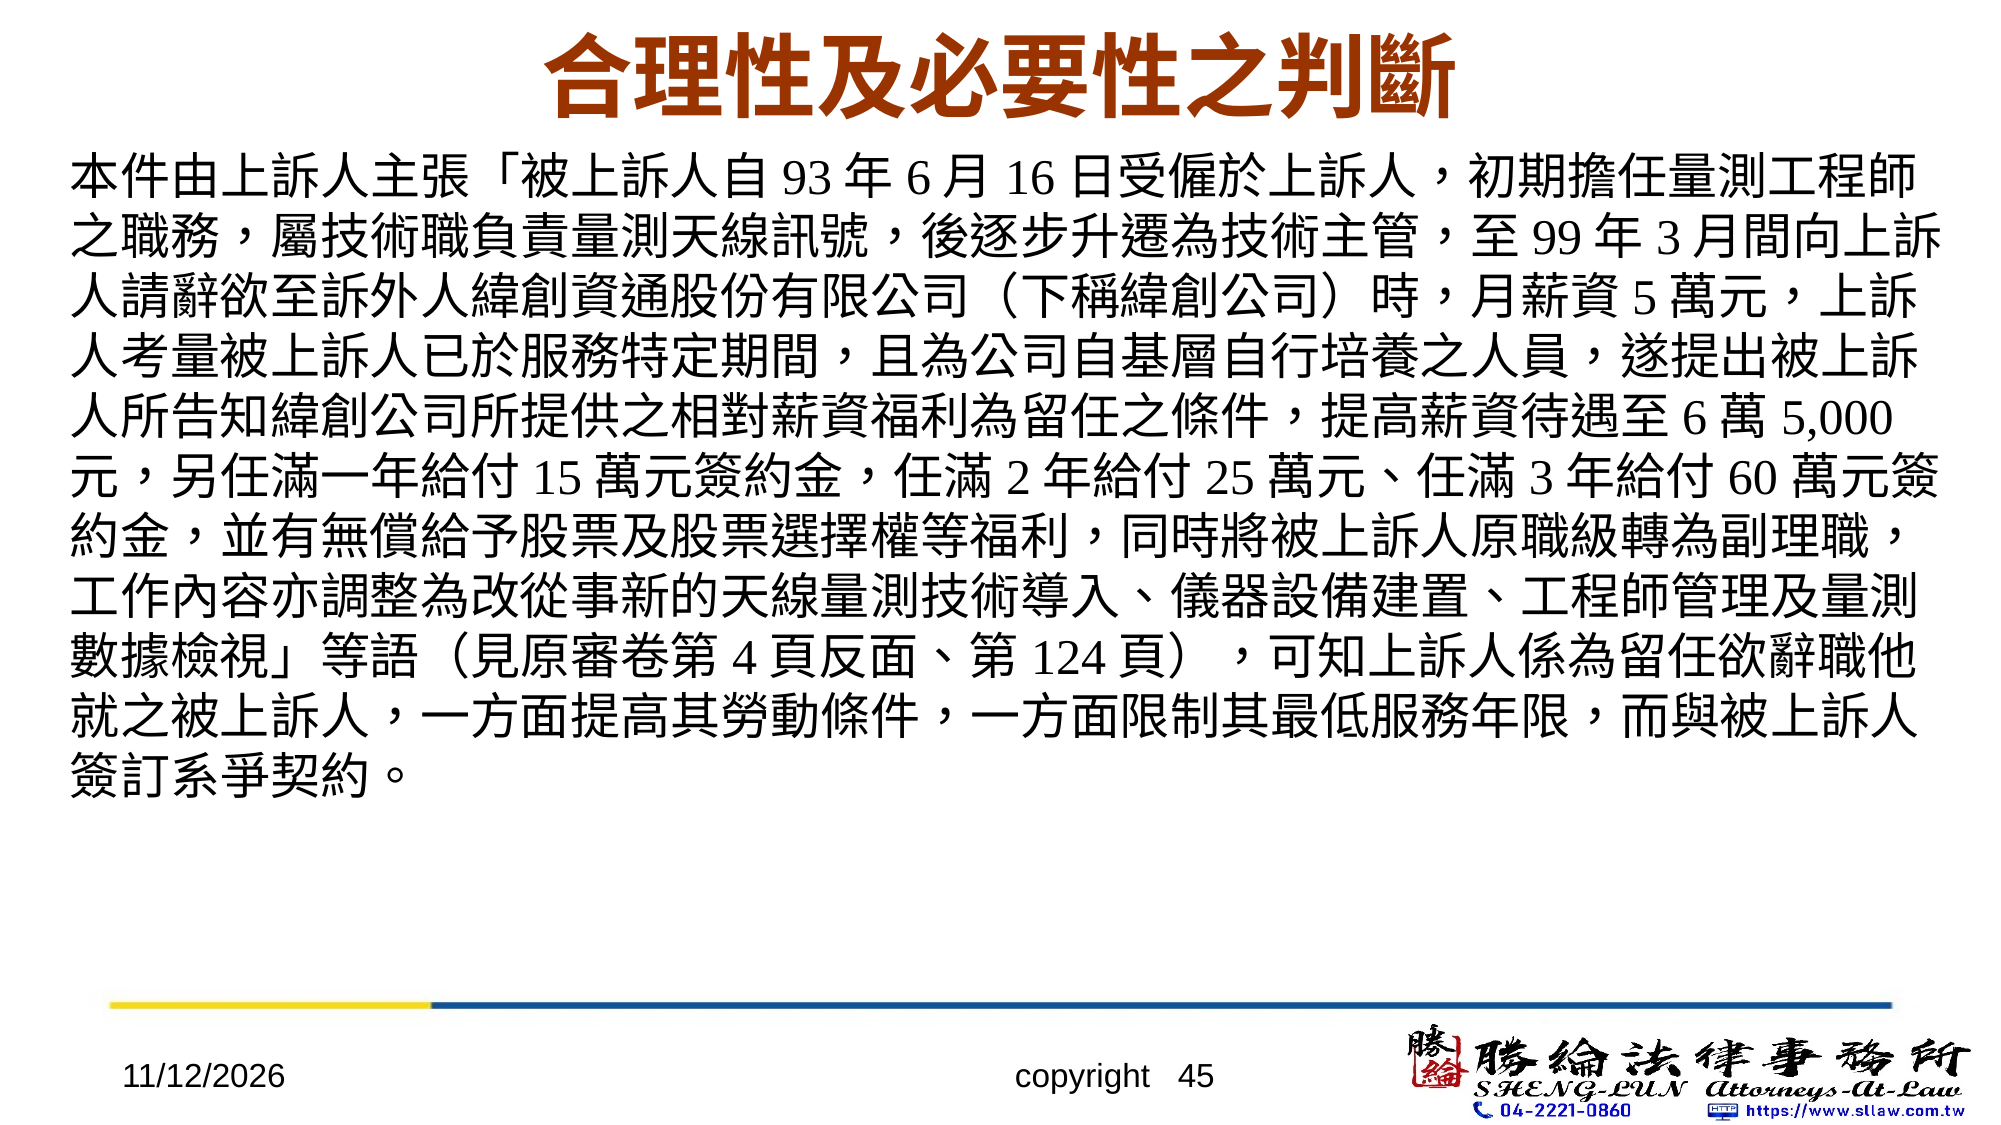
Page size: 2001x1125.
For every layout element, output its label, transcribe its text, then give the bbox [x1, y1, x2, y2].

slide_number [107, 1031, 375, 1117]
picture [0, 0, 2001, 1125]
list 本件由上訴人主張「被上訴人自93年6月16日受僱於上訴人，初期擔任量測工程師之職務，屬技術職負責量測天線訊號，後逐步升遷為技術主管，至99年3月間向上訴人請辭欲至訴外人緯創資通股份有限公司（下稱緯創公司）時，月薪資5萬元，上訴人考量被上訴人已於服務特定期間，且為公司自基層自行培養之人員，遂提出被上訴人所告知緯創公司所提供之相對薪資福利為留任之條件，提高薪資待遇至6萬5,000元，另任滿一年給付15萬元簽約金，任滿2年給付25萬元、任滿3年給付60萬元簽約金，並有無償給予股票及股票選擇權等福利，同時將被上訴人原職級轉為副理職，工作內容亦調整為改從事新的天線量測技術導入、儀器設備建置、工程師管理及量測數據檢視」等語（見原審卷第4頁反面、第124頁），可知上訴人係為留任欲辭職他就之被上訴人，一方面提高其勞動條件，一方面限制其最低服務年限，而與被上訴人簽訂系爭契約。 [55, 137, 1961, 993]
title 合理性及必要性之判斷 [55, 11, 1945, 136]
slide_number copyright 45 [999, 1031, 1378, 1117]
